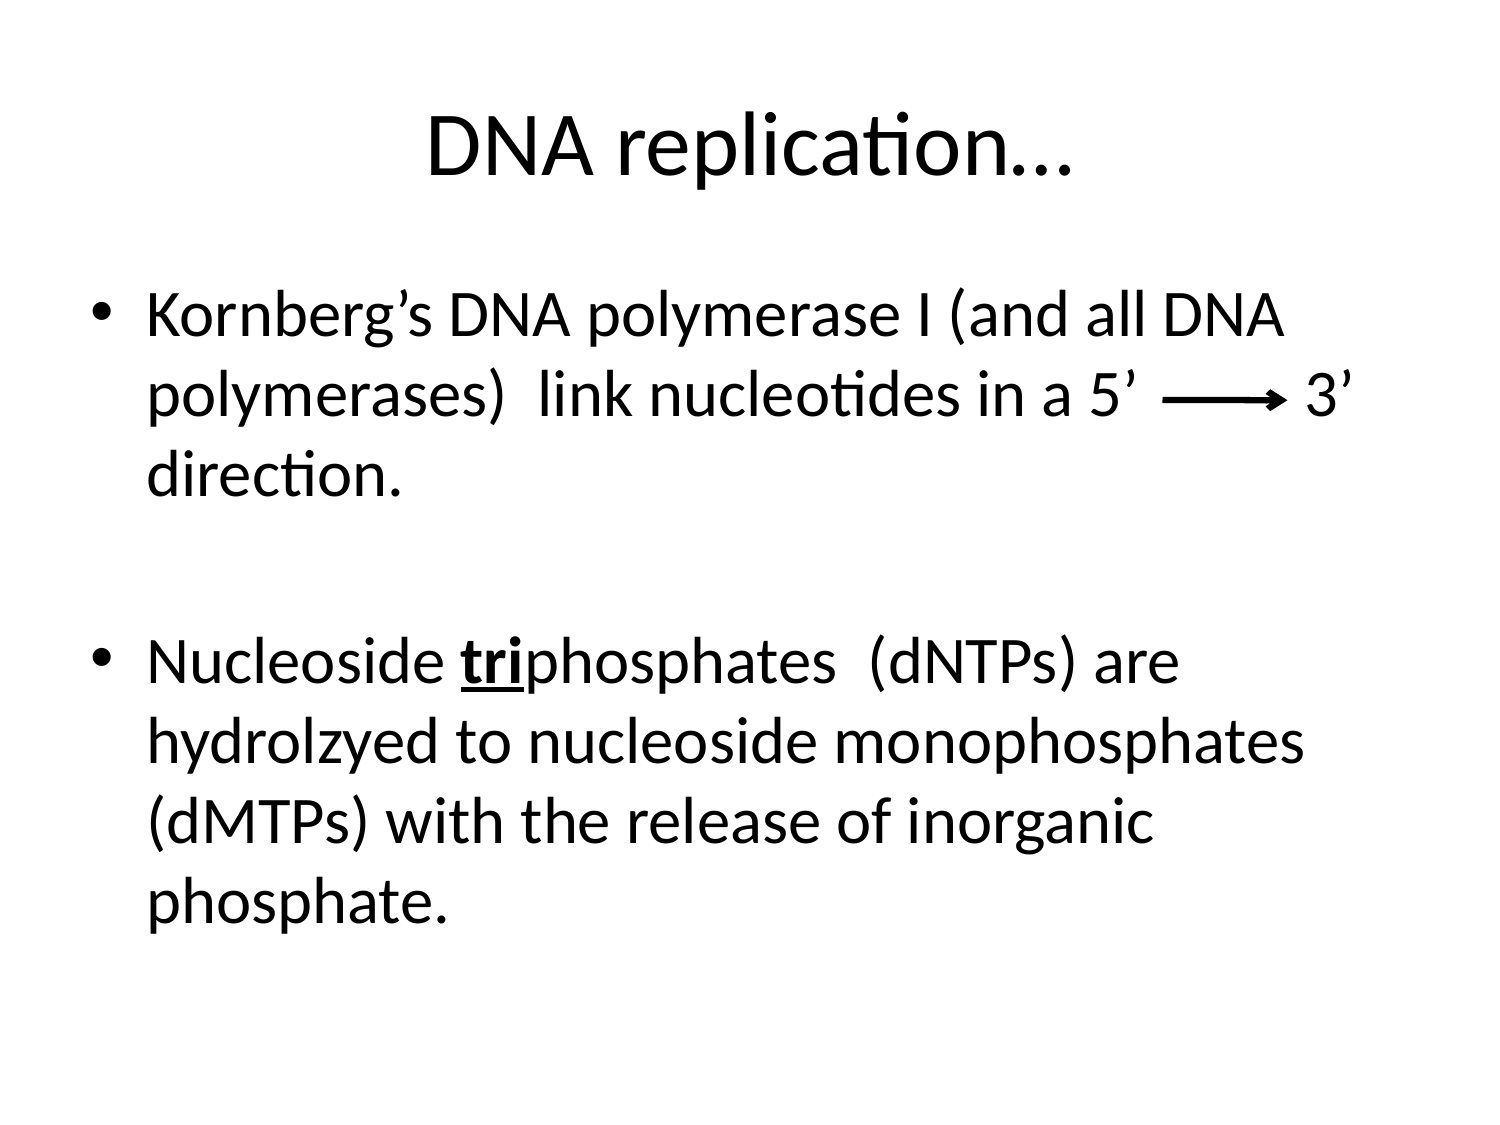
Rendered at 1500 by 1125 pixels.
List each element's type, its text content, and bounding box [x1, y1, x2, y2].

list Kornberg’s DNA polymerase I (and all DNA polymerases) link nucleotides in a 5’ 3’ direction. Nucleoside triphosphates (dNTPs) are hydrolzyed to nucleoside monophosphates (dMTPs) with the release of inorganic phosphate. [75, 262, 1425, 1005]
title DNA replication… [75, 45, 1425, 233]
